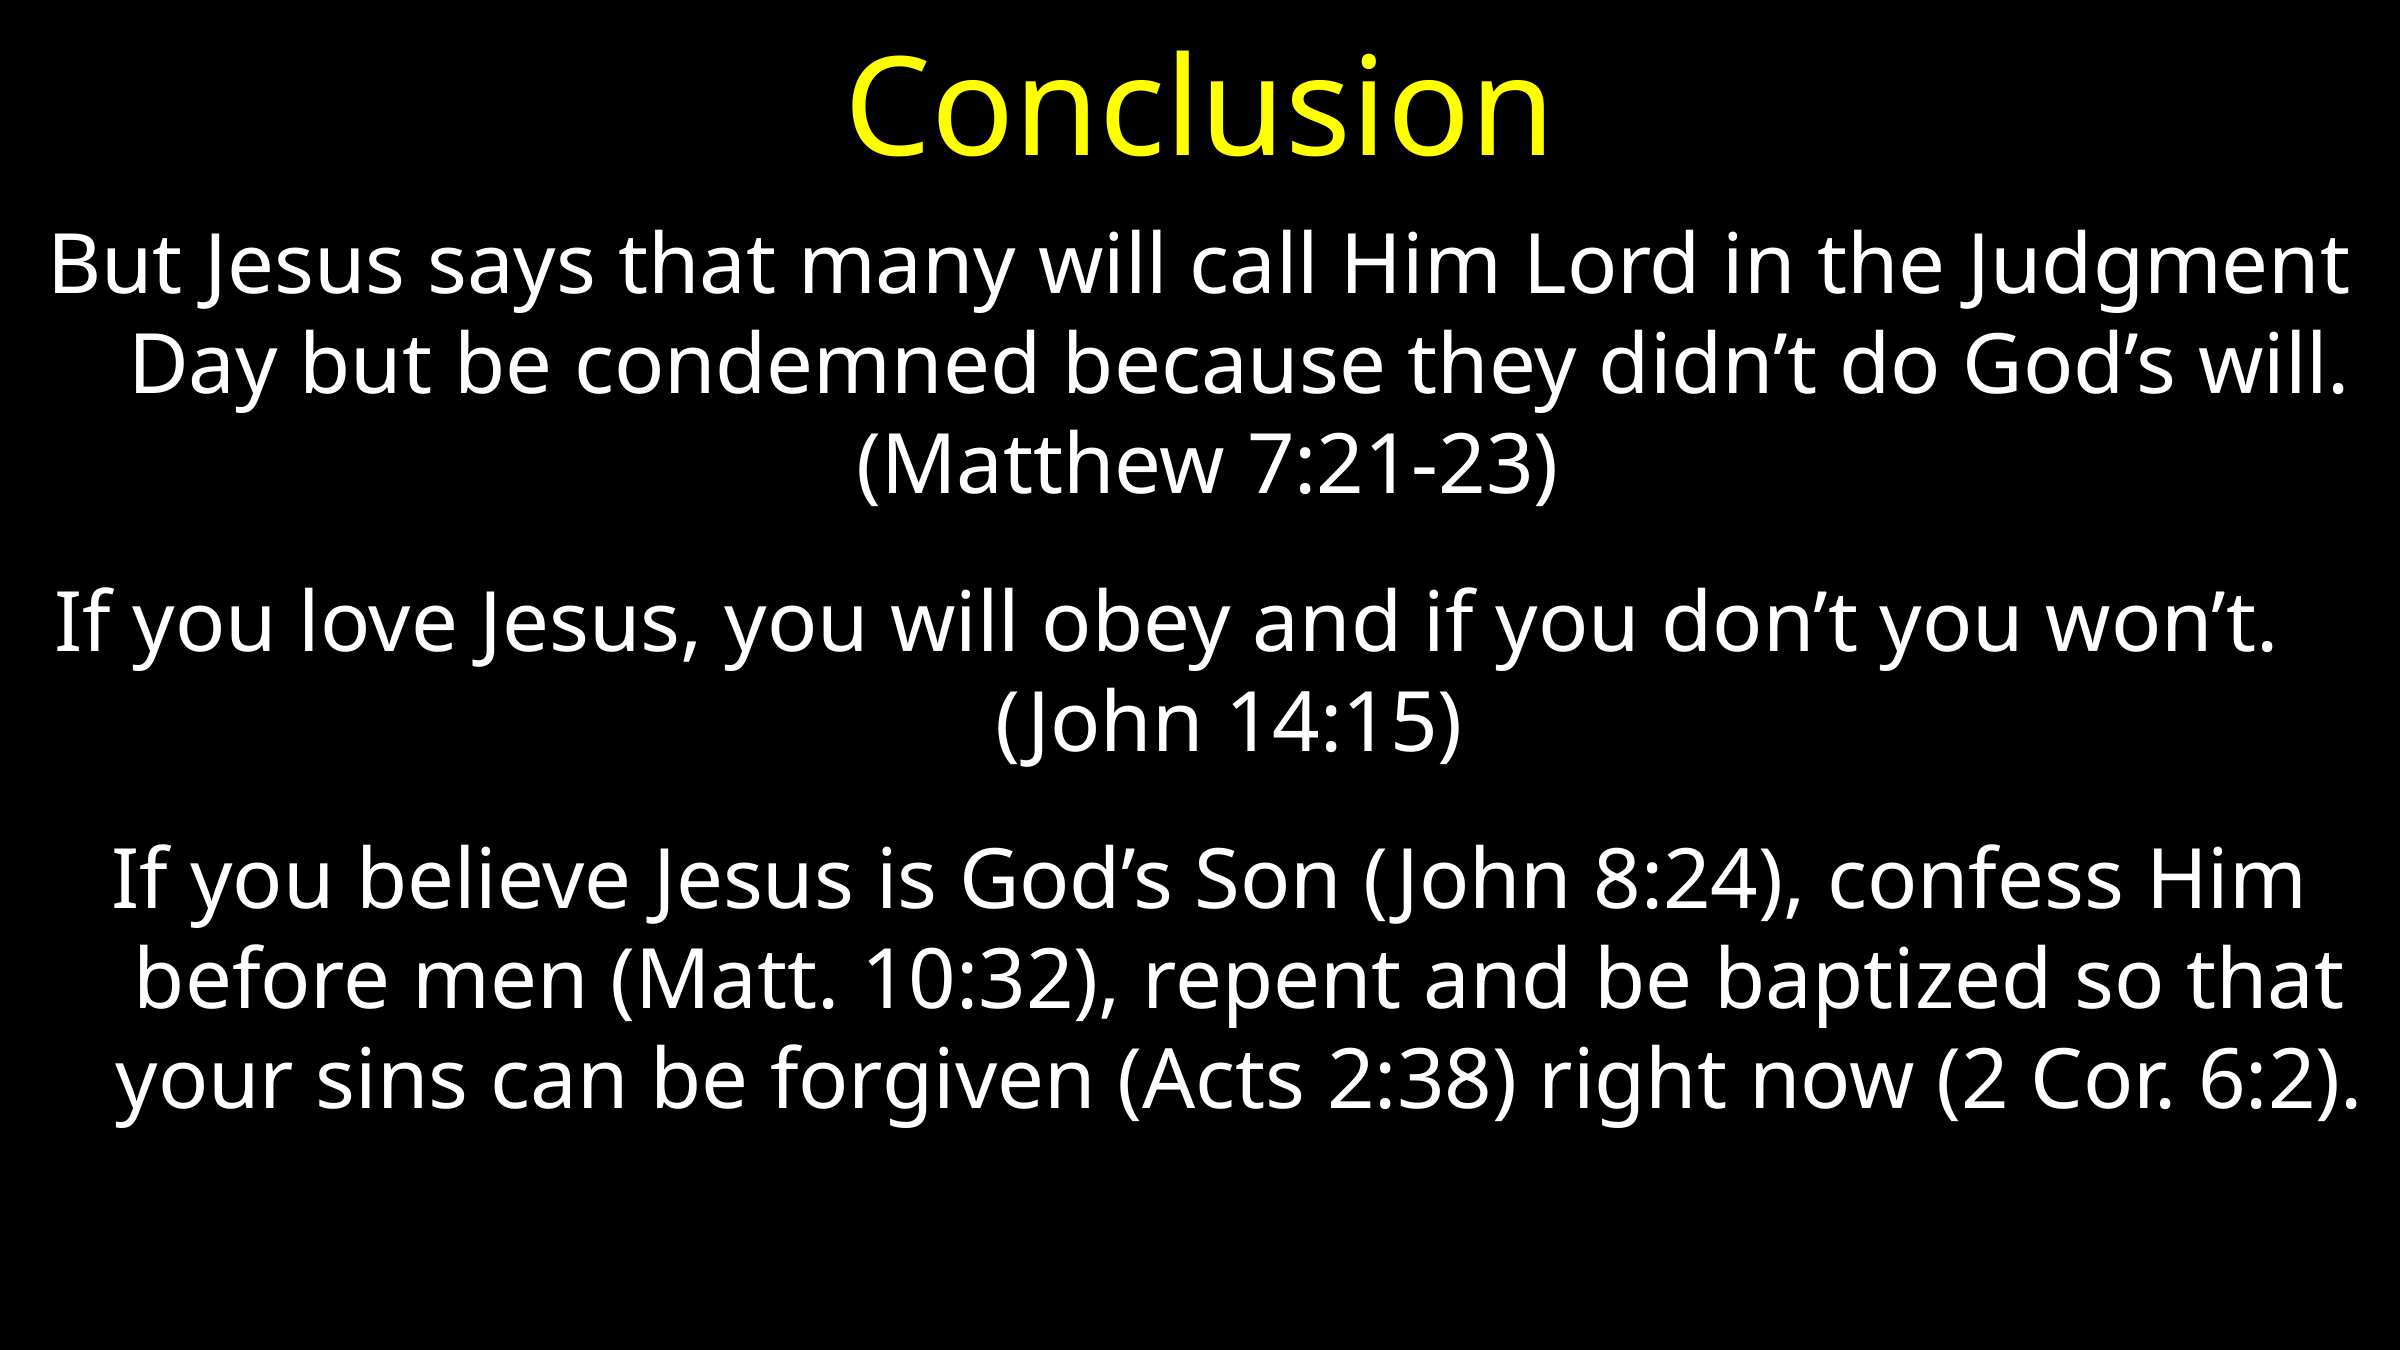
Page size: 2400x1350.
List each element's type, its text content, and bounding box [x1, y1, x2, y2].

title Conclusion [0, 0, 2400, 199]
list But Jesus says that many will call Him Lord in the Judgment Day but be condemned because they didn’t do God’s will. (Matthew 7:21-23) If you love Jesus, you will obey and if you don’t you won’t. (John 14:15) If you believe Jesus is God’s Son (John 8:24), confess Him before men (Matt. 10:32), repent and be baptized so that your sins can be forgiven (Acts 2:38) right now (2 Cor. 6:2). [0, 199, 2400, 1350]
